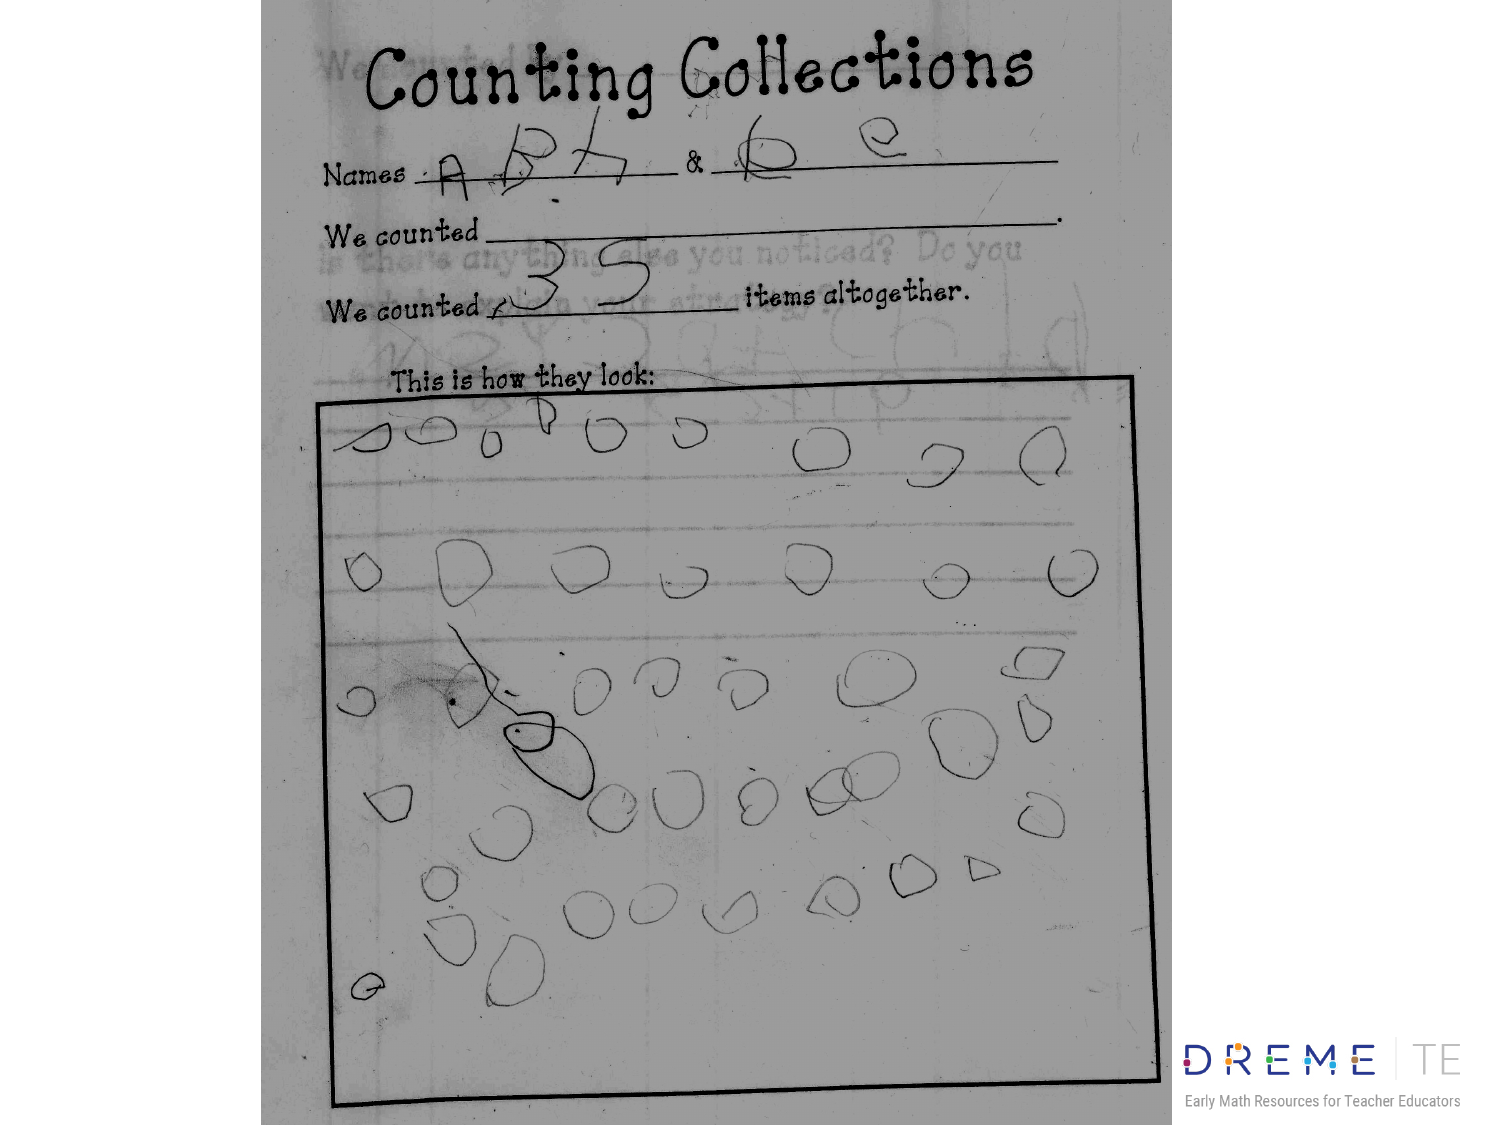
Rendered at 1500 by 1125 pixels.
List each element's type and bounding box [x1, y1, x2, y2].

picture [260, 0, 1173, 1125]
picture [1182, 1037, 1460, 1110]
